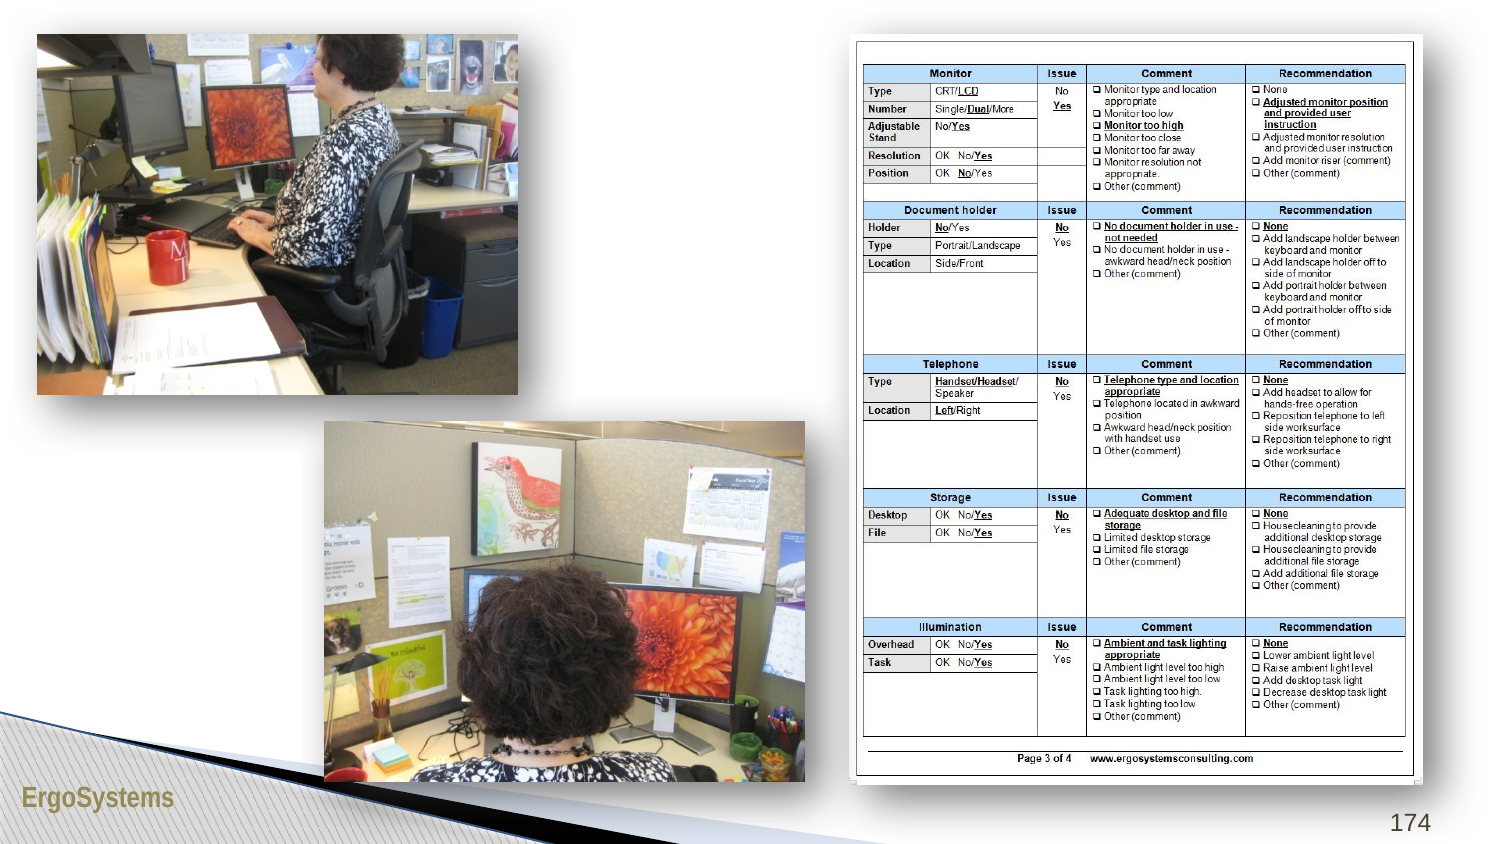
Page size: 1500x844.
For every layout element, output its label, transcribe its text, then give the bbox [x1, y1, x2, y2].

picture [849, 34, 1424, 785]
slide_number 174 [1374, 798, 1473, 844]
picture [37, 34, 518, 395]
picture [324, 421, 806, 783]
